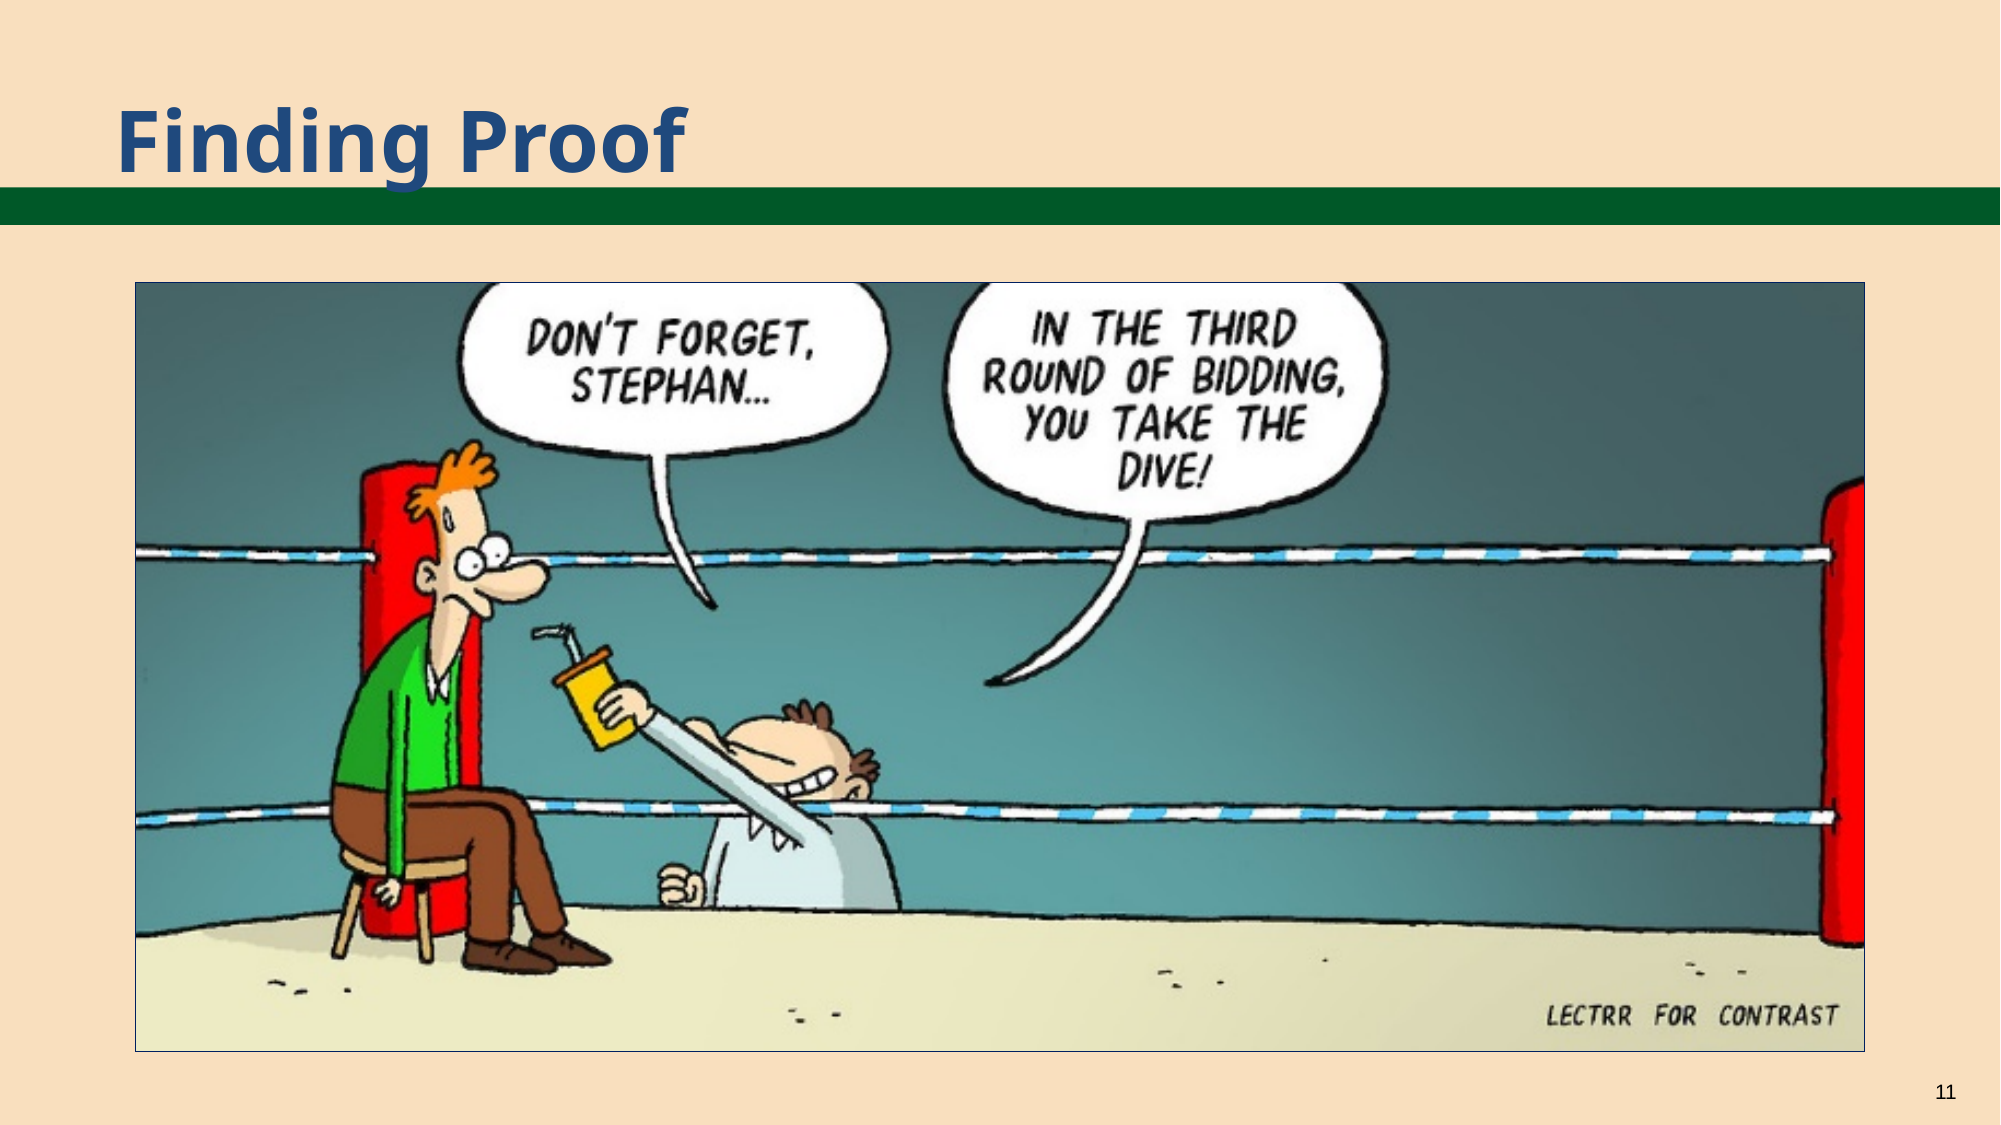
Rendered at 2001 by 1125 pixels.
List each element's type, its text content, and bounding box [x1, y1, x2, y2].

slide_number 11 [1891, 1051, 1972, 1112]
picture [0, 0, 2001, 1125]
title Finding Proof [99, 45, 1900, 233]
